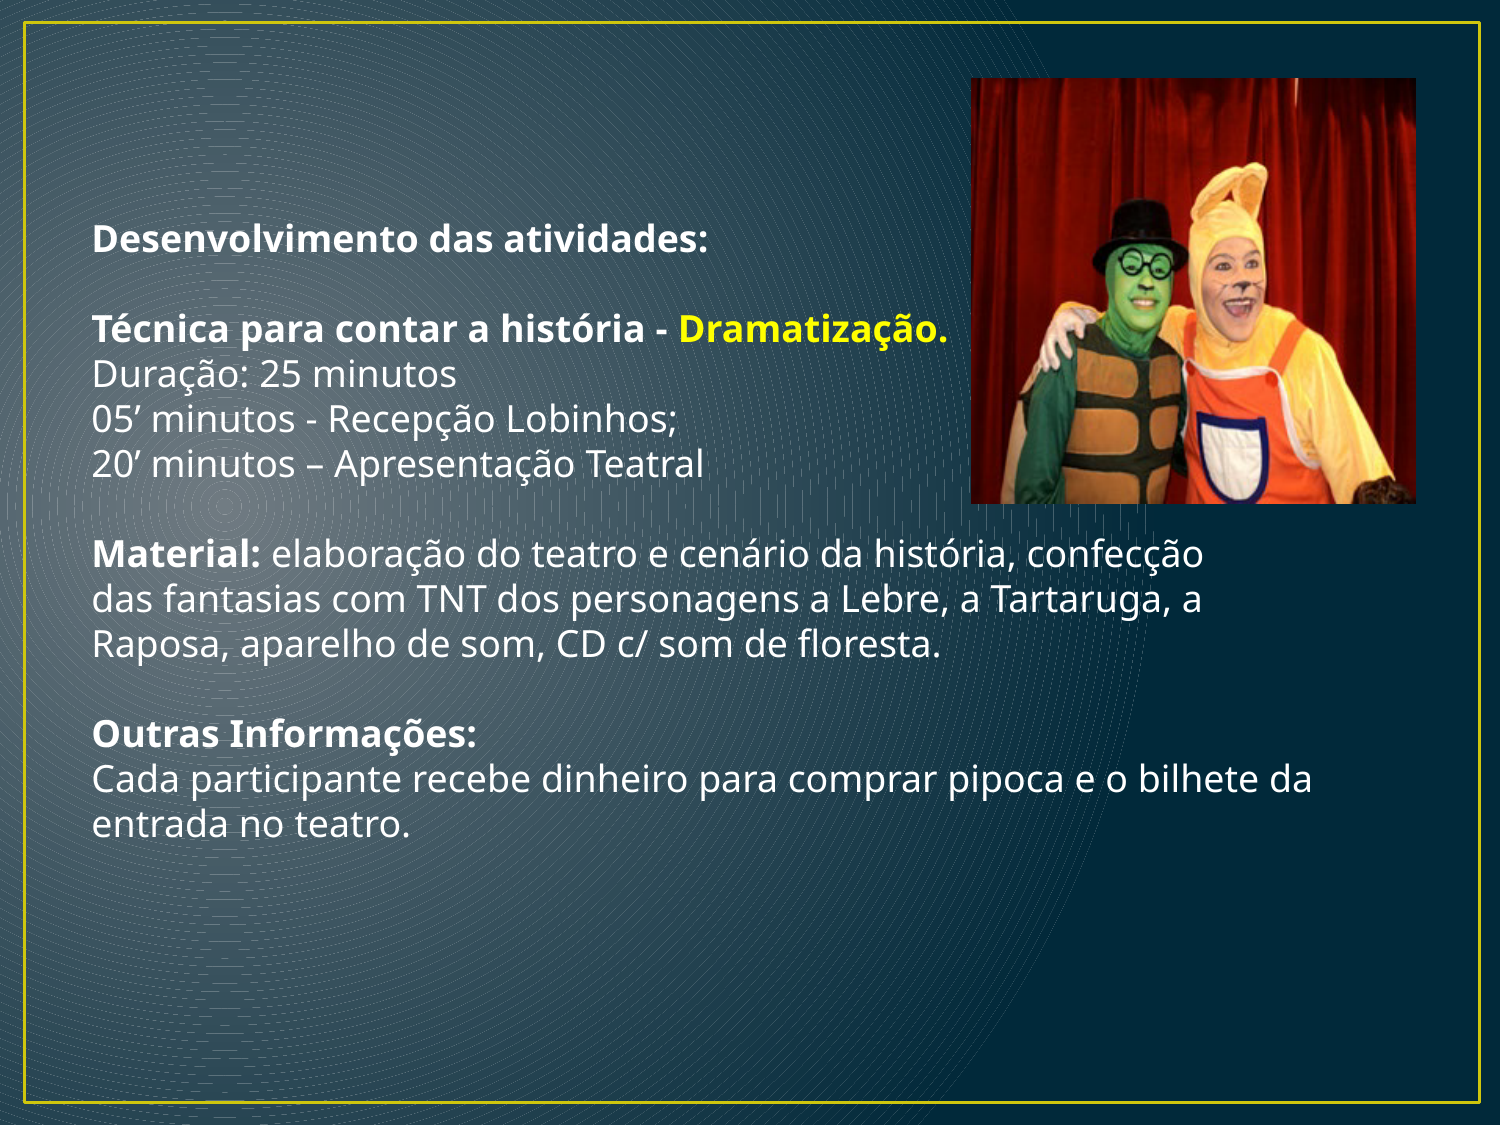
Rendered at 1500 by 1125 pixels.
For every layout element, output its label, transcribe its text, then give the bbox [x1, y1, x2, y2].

text_box Desenvolvimento das atividades: Técnica para contar a história - Dramatização. Duração: 25 minutos 05’ minutos - Recepção Lobinhos; 20’ minutos – Apresentação Teatral Material: elaboração do teatro e cenário da história, confecção das fantasias com TNT dos personagens a Lebre, a Tartaruga, a Raposa, aparelho de som, CD c/ som de floresta. Outras Informações: Cada participante recebe dinheiro para comprar pipoca e o bilhete da entrada no teatro. [76, 208, 1436, 898]
picture [971, 72, 1415, 504]
